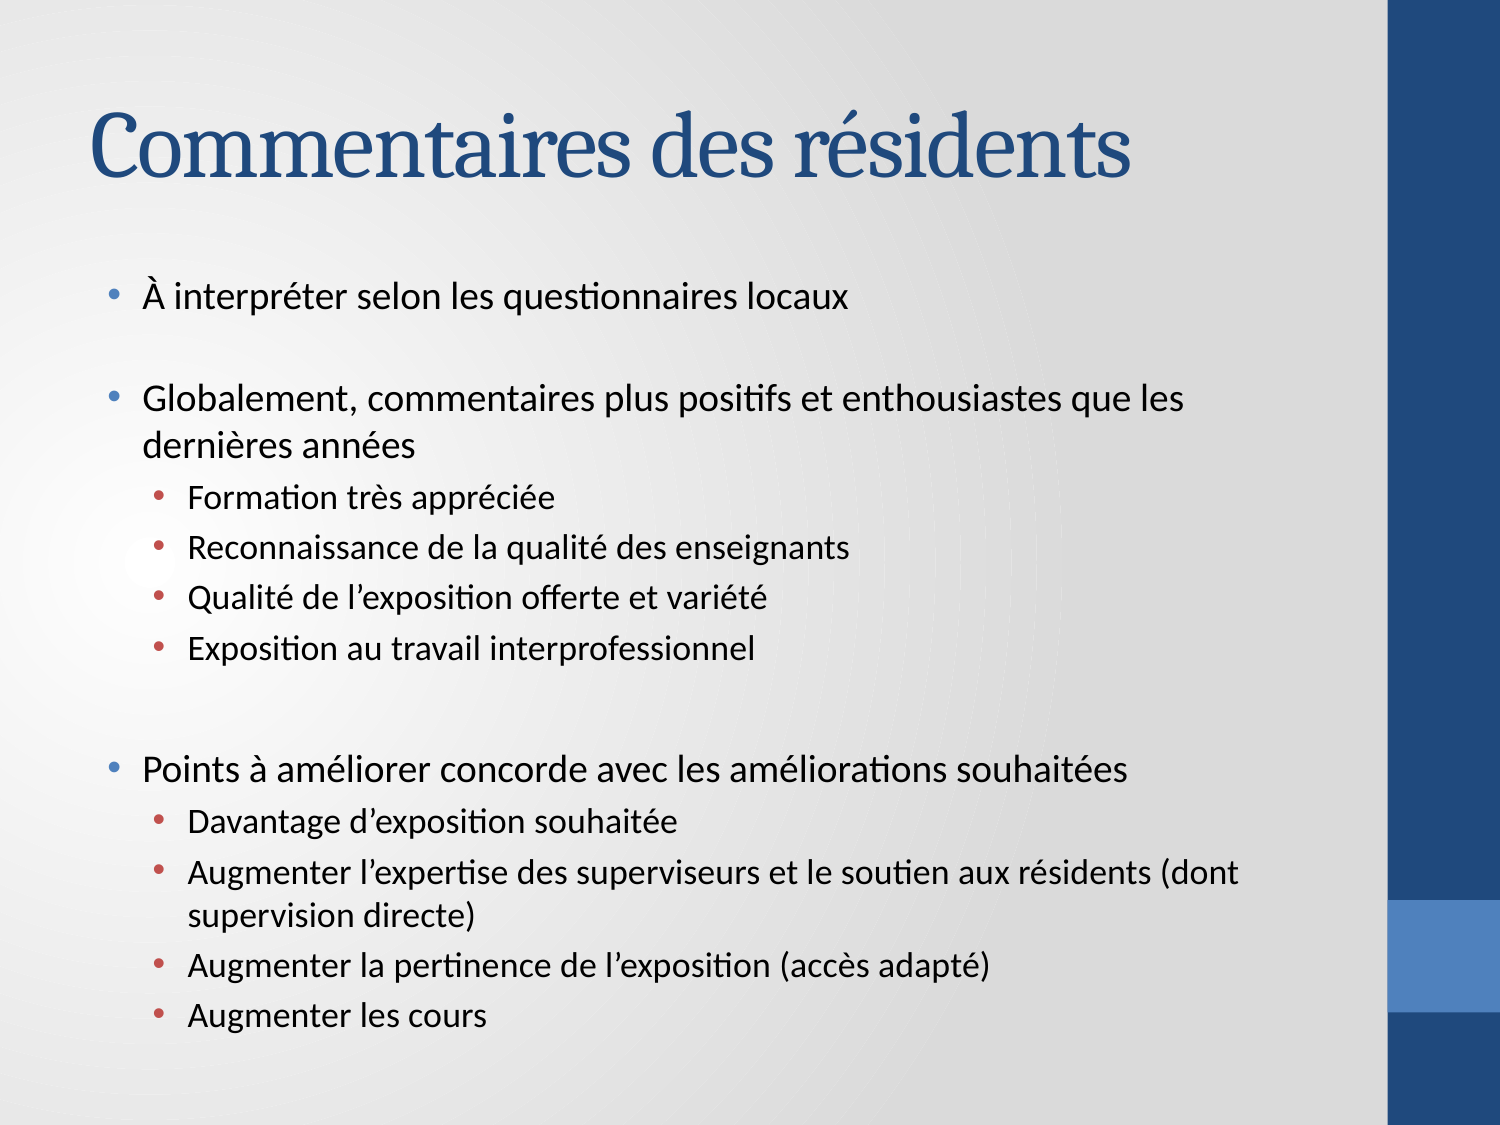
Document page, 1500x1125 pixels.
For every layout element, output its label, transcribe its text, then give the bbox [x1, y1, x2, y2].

list À interpréter selon les questionnaires locaux Globalement, commentaires plus positifs et enthousiastes que les dernières années Formation très appréciée Reconnaissance de la qualité des enseignants Qualité de l’exposition offerte et variété Exposition au travail interprofessionnel Points à améliorer concorde avec les améliorations souhaitées Davantage d’exposition souhaitée Augmenter l’expertise des superviseurs et le soutien aux résidents (dont supervision directe) Augmenter la pertinence de l’exposition (accès adapté) Augmenter les cours [75, 262, 1325, 1050]
title Commentaires des résidents [75, 45, 1325, 233]
